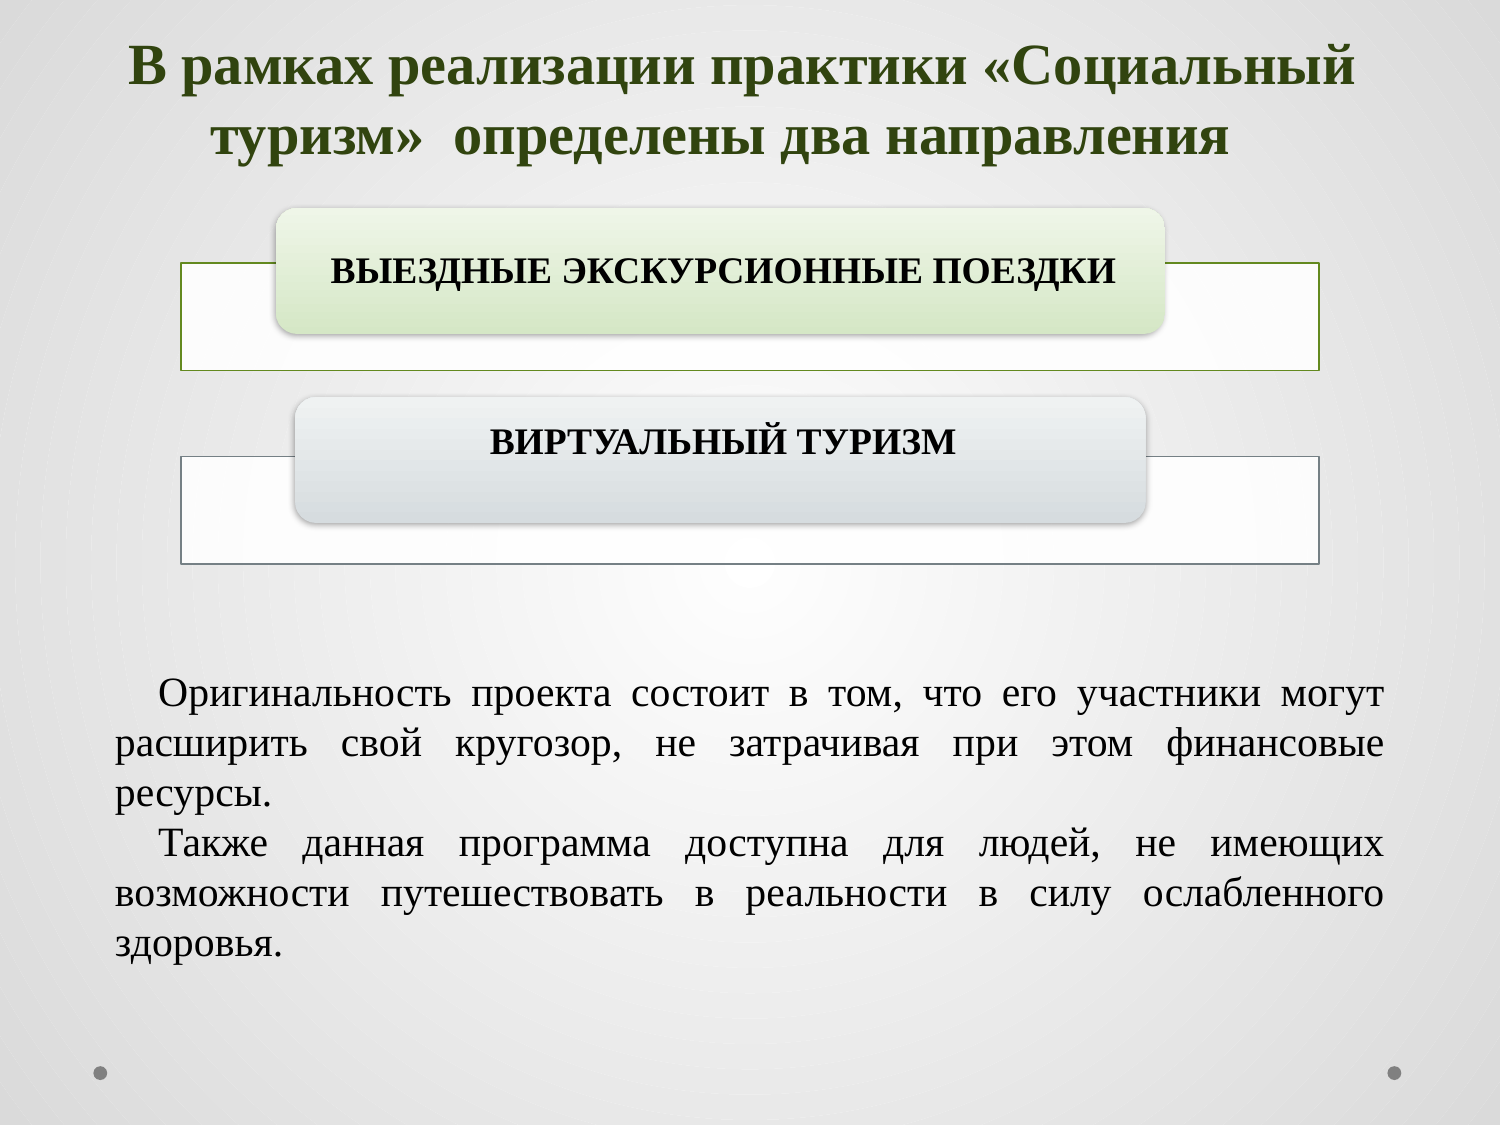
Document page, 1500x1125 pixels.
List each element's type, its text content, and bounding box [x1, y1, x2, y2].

text_box В рамках реализации практики «Социальный туризм» определены два направления [41, 19, 1400, 174]
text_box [180, 196, 1320, 568]
text_box Оригинальность проекта состоит в том, что его участники могут расширить свой кругозор, не затрачивая при этом финансовые ресурсы. Также данная программа доступна для людей, не имеющих возможности путешествовать в реальности в силу ослабленного здоровья. [100, 656, 1400, 1022]
